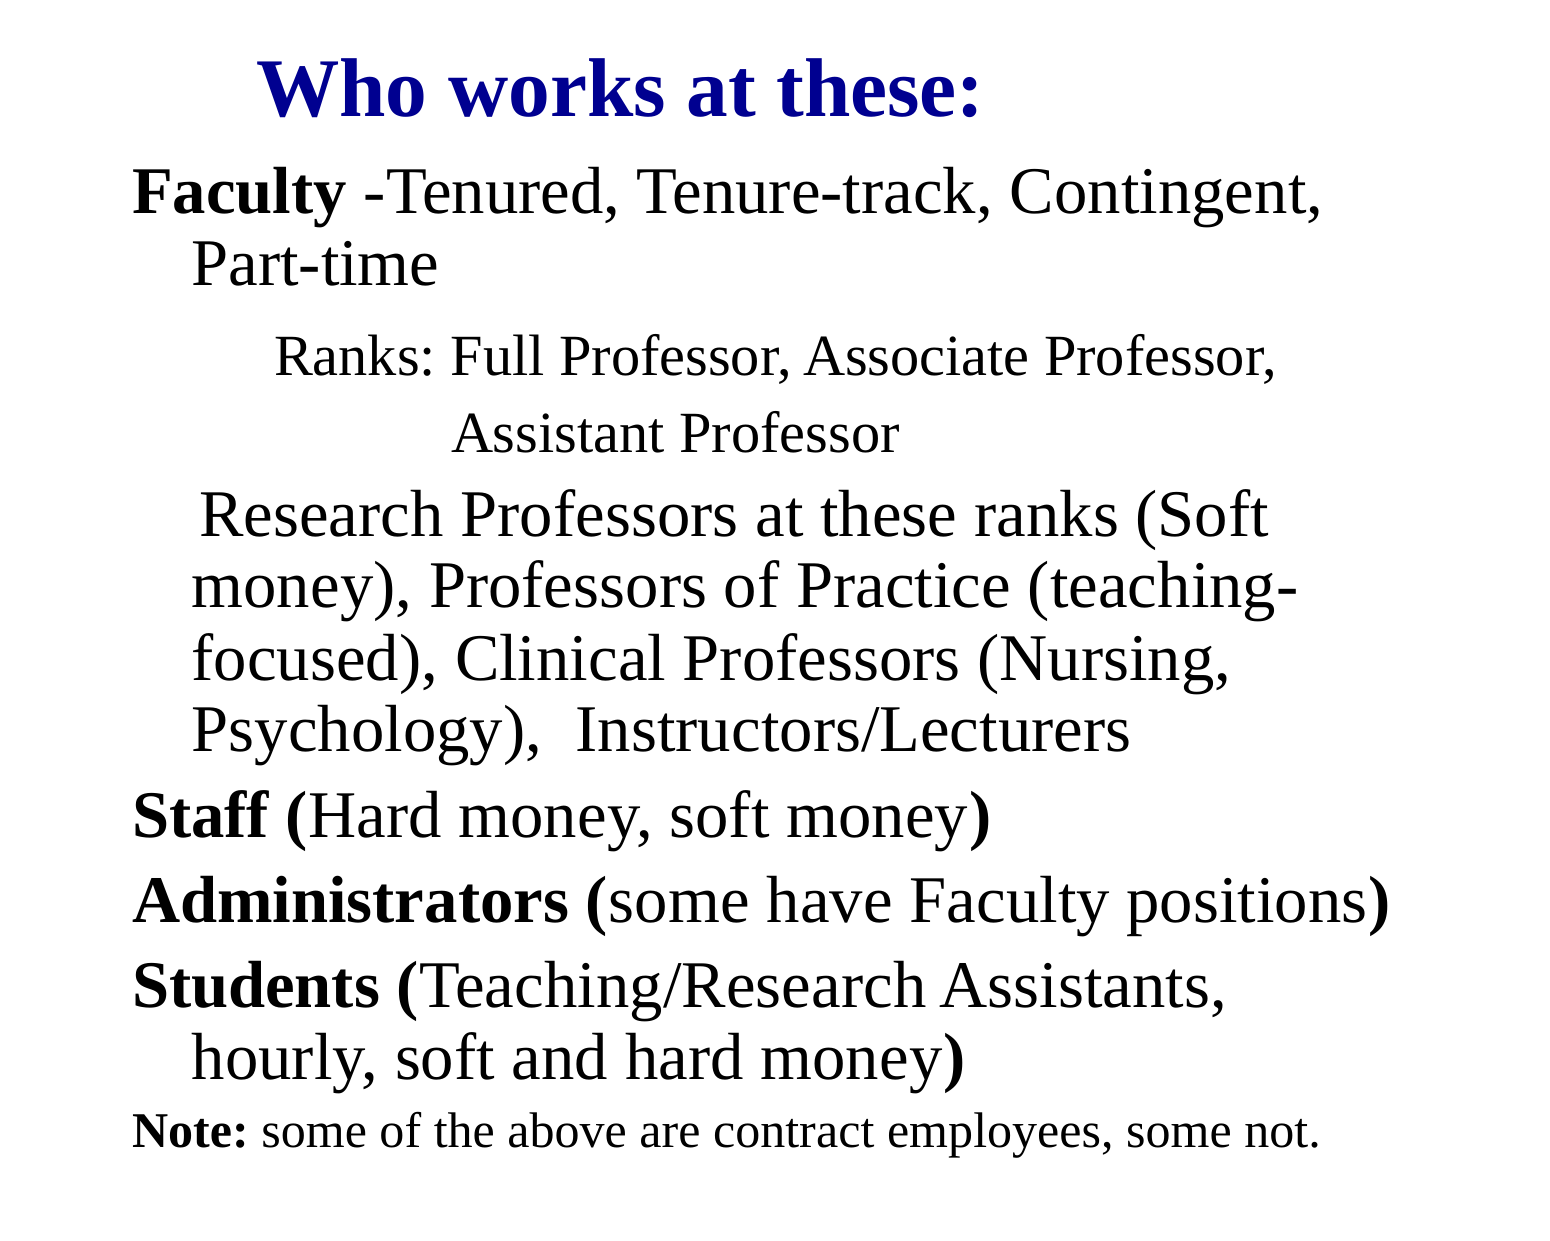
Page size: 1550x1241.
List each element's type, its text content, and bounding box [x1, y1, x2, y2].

title Who works at these: [0, 0, 1280, 187]
list Faculty -Tenured, Tenure-track, Contingent, Part-time Ranks: Full Professor, Associate Professor, Assistant Professor Research Professors at these ranks (Soft money), Professors of Practice (teaching-focused), Clinical Professors (Nursing, Psychology), Instructors/Lecturers Staff (Hard money, soft money) Administrators (some have Faculty positions) Students (Teaching/Research Assistants, hourly, soft and hard money) Note: some of the above are contract employees, some not. [116, 148, 1434, 1093]
